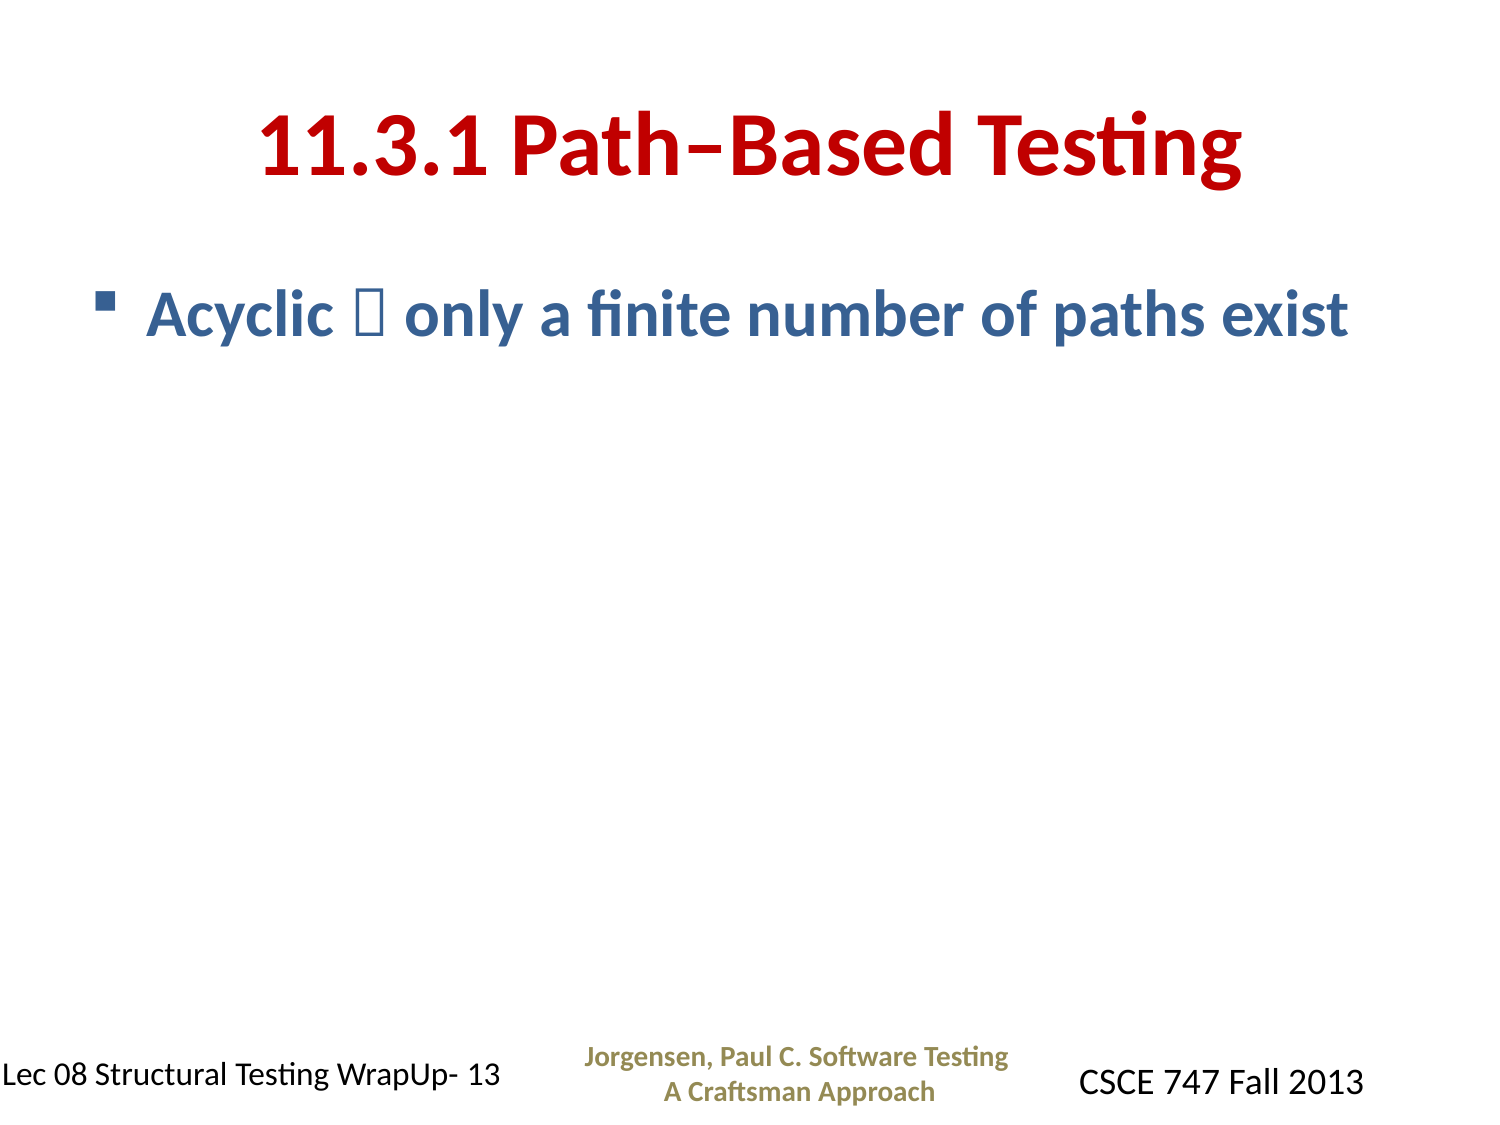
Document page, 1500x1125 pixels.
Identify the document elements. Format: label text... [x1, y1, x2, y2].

list Acyclic  only a finite number of paths exist [75, 262, 1425, 1005]
footer Jorgensen, Paul C. Software Testing A Craftsman Approach [562, 1042, 1038, 1103]
title 11.3.1 Path–Based Testing [75, 45, 1425, 233]
